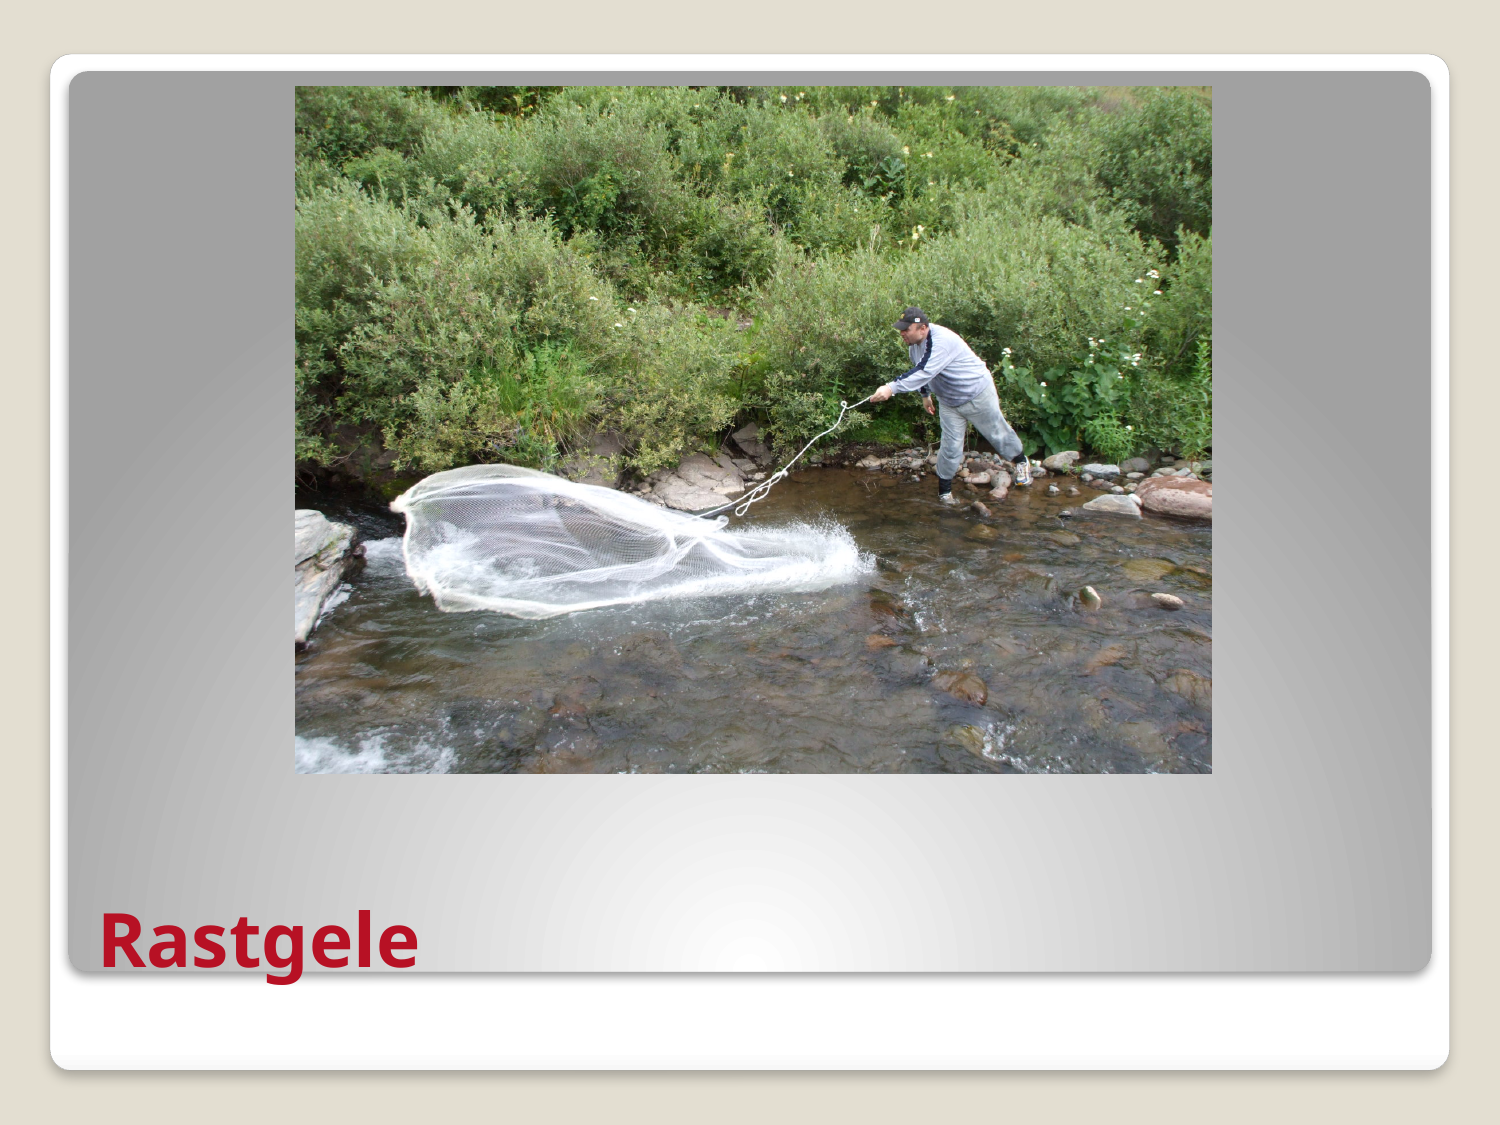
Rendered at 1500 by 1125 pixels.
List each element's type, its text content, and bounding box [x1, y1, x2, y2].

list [295, 86, 1212, 775]
title Rastgele [82, 817, 1425, 990]
